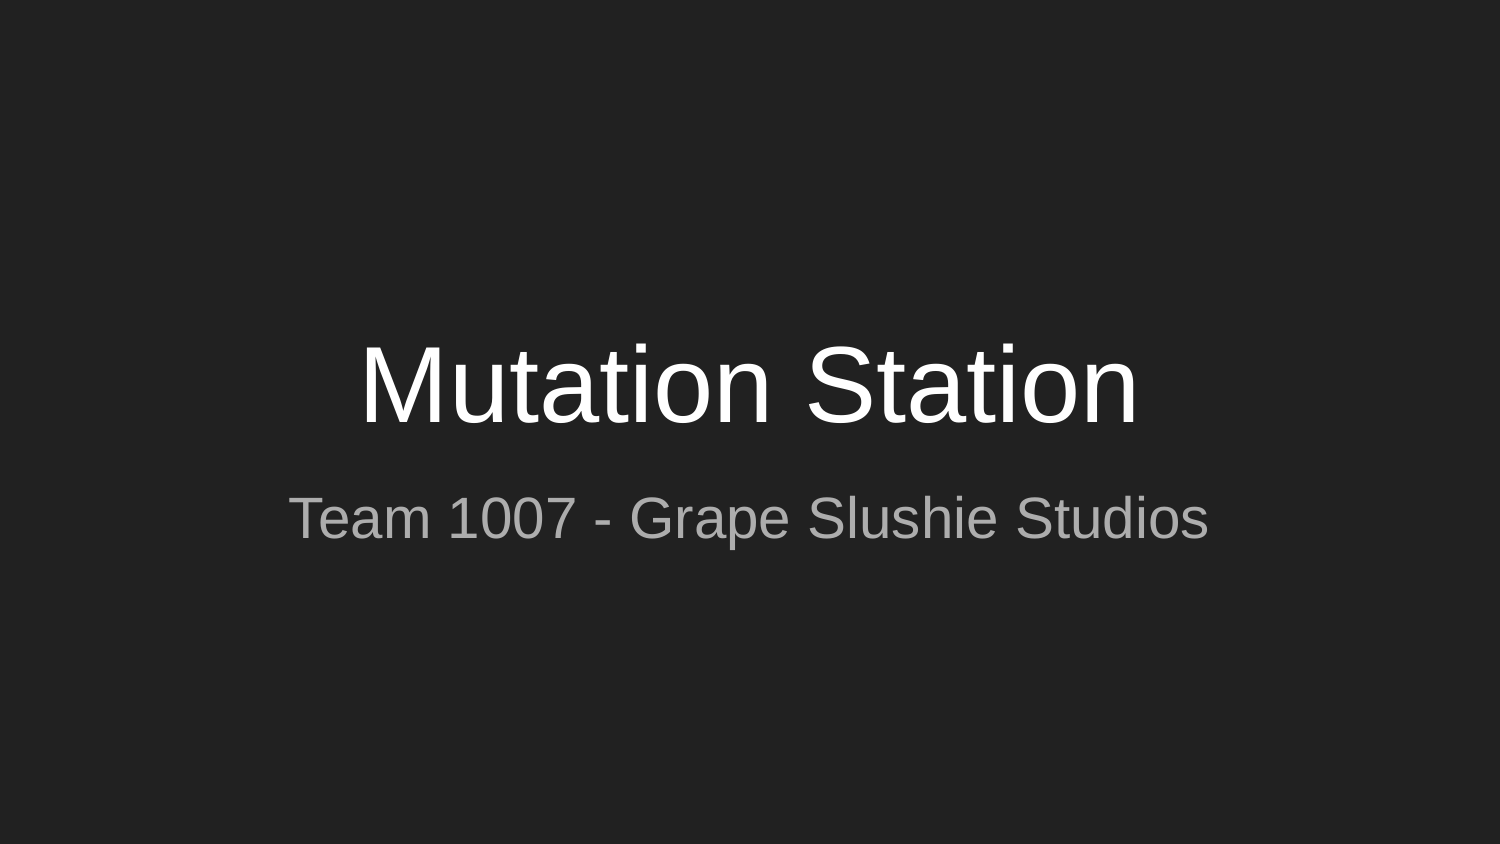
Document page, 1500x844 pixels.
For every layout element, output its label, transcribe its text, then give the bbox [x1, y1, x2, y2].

title Mutation Station [51, 122, 1449, 459]
subtitle Team 1007 - Grape Slushie Studios [51, 464, 1449, 595]
